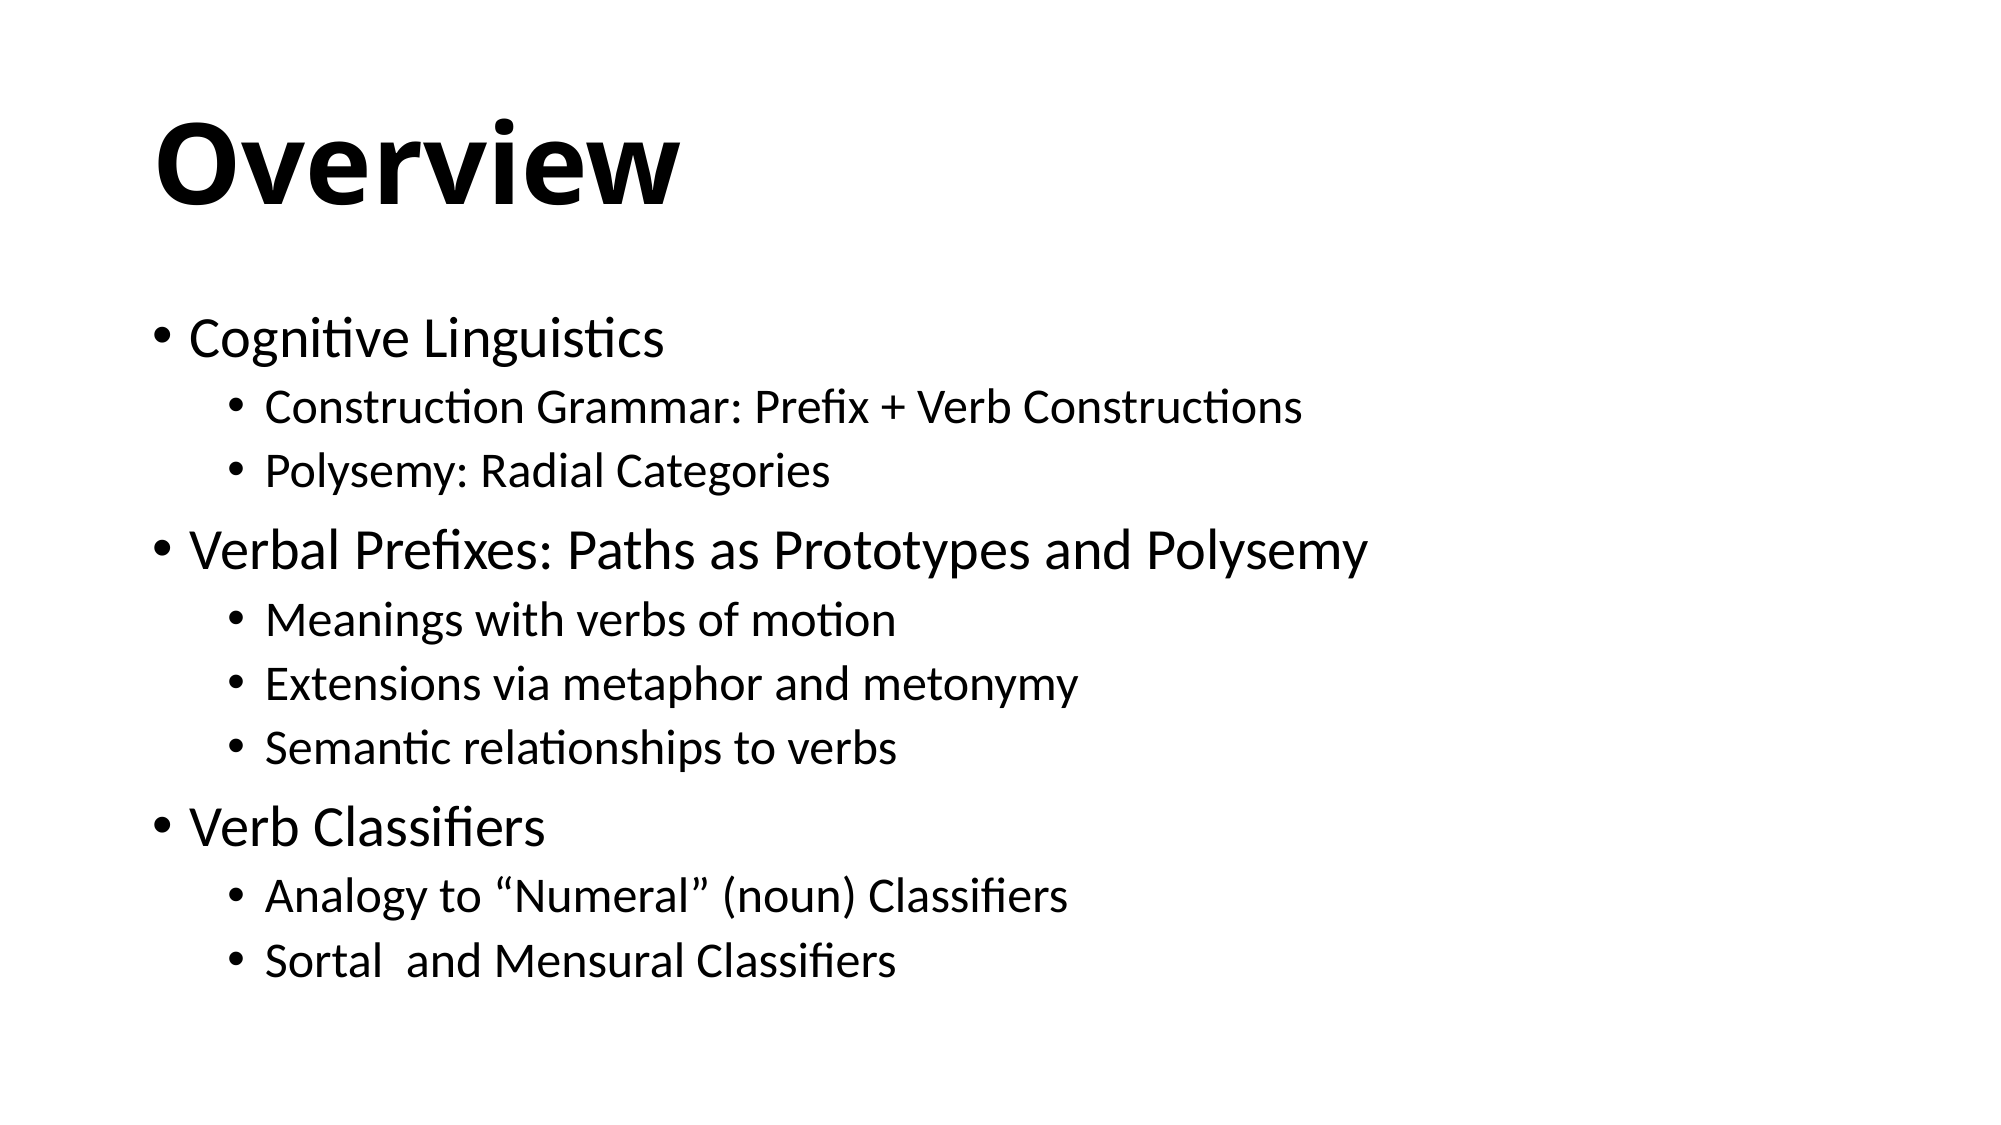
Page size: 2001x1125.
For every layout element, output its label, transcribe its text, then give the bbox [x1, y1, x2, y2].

list Cognitive Linguistics Construction Grammar: Prefix + Verb Constructions Polysemy: Radial Categories Verbal Prefixes: Paths as Prototypes and Polysemy Meanings with verbs of motion Extensions via metaphor and metonymy Semantic relationships to verbs Verb Classifiers Analogy to “Numeral” (noun) Classifiers Sortal and Mensural Classifiers [137, 299, 1863, 1014]
title Overview [137, 59, 1863, 278]
